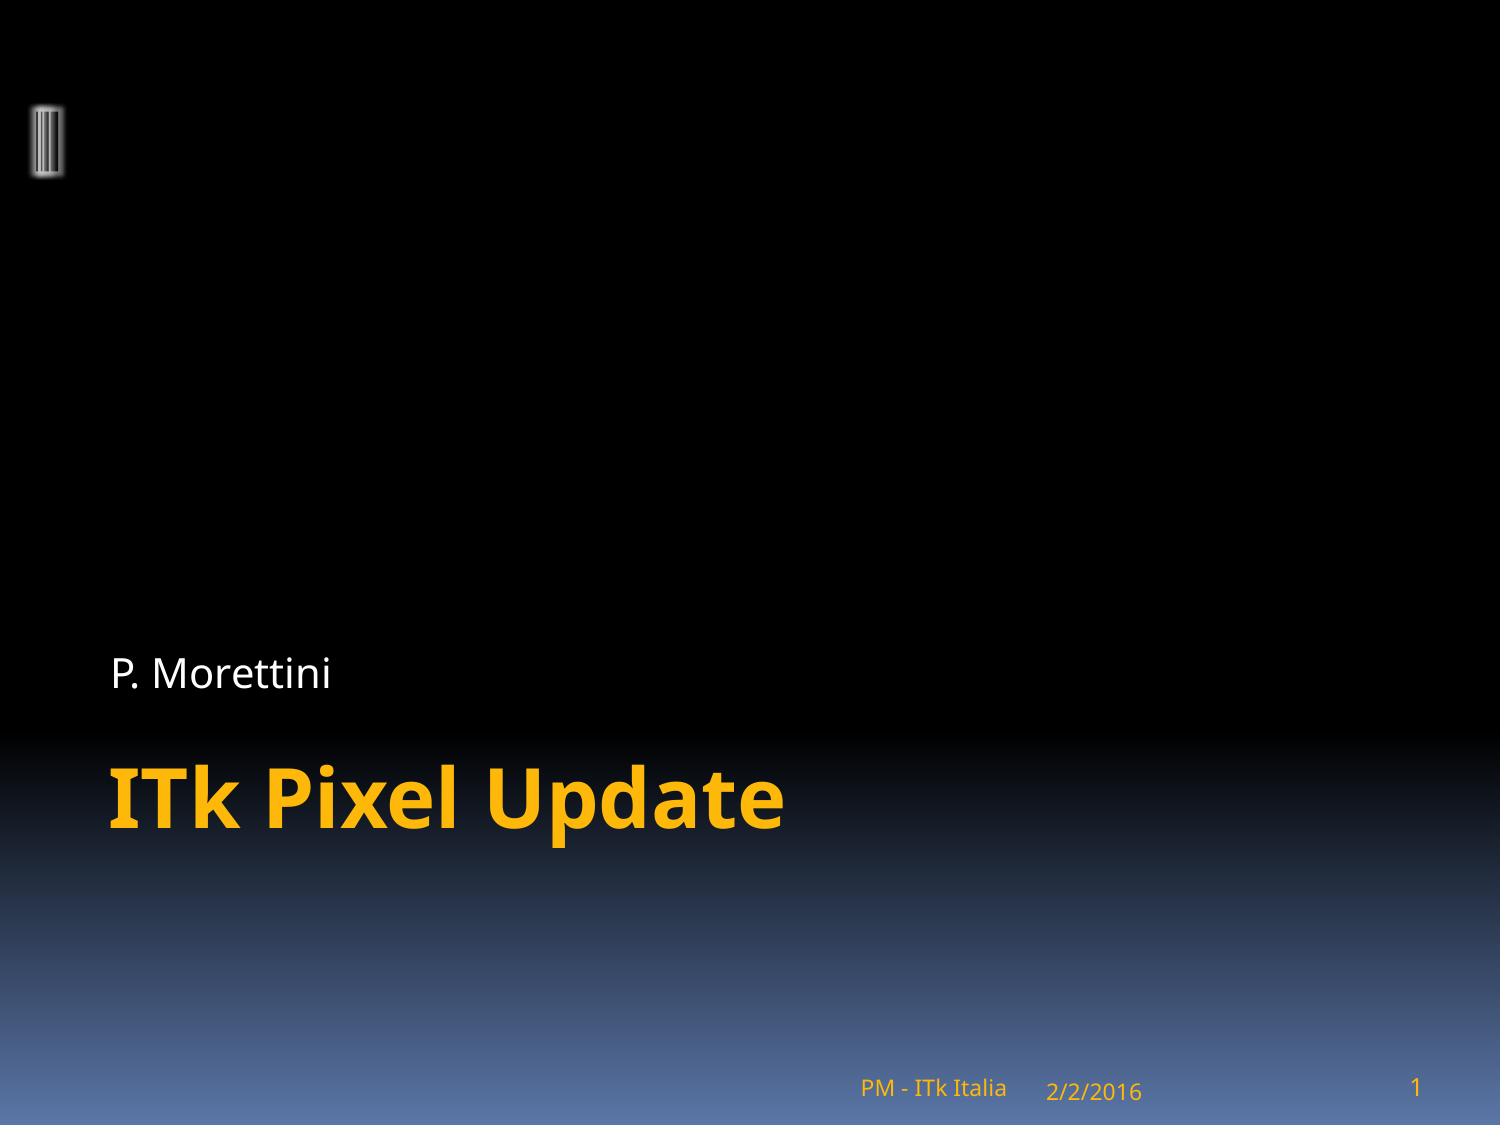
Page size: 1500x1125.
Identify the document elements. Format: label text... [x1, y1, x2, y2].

subtitle P. Morettini [93, 456, 1428, 705]
title ITk Pixel Update [93, 712, 1425, 1037]
footer PM - ITk Italia [53, 1052, 1023, 1113]
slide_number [1031, 1052, 1382, 1113]
slide_number 1 [1394, 1052, 1470, 1113]
